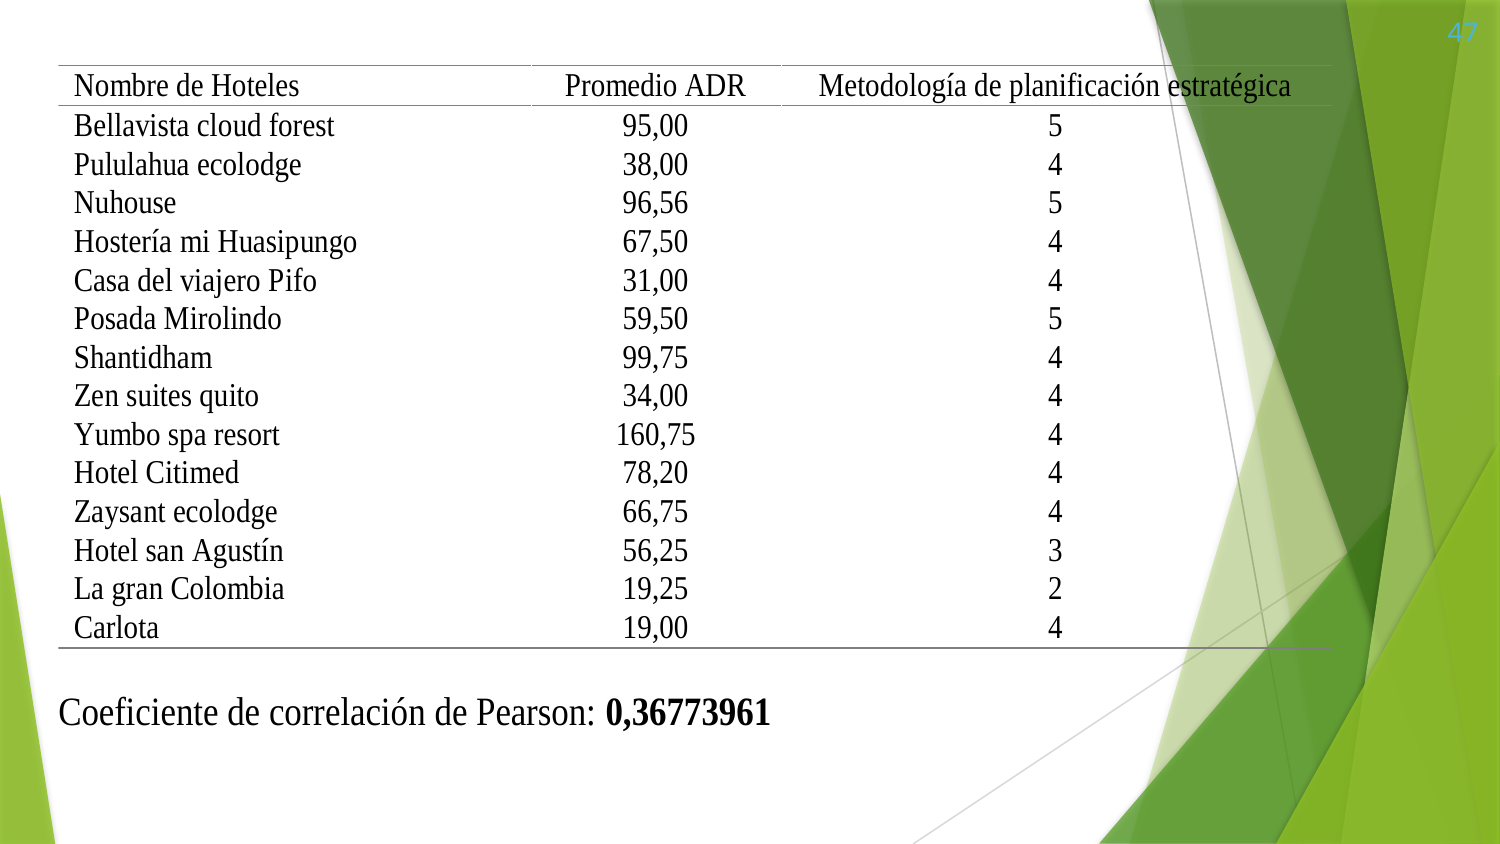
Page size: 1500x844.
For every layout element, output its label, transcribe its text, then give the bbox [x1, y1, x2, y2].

slide_number 47 [1403, 0, 1494, 65]
picture [57, 63, 1430, 809]
